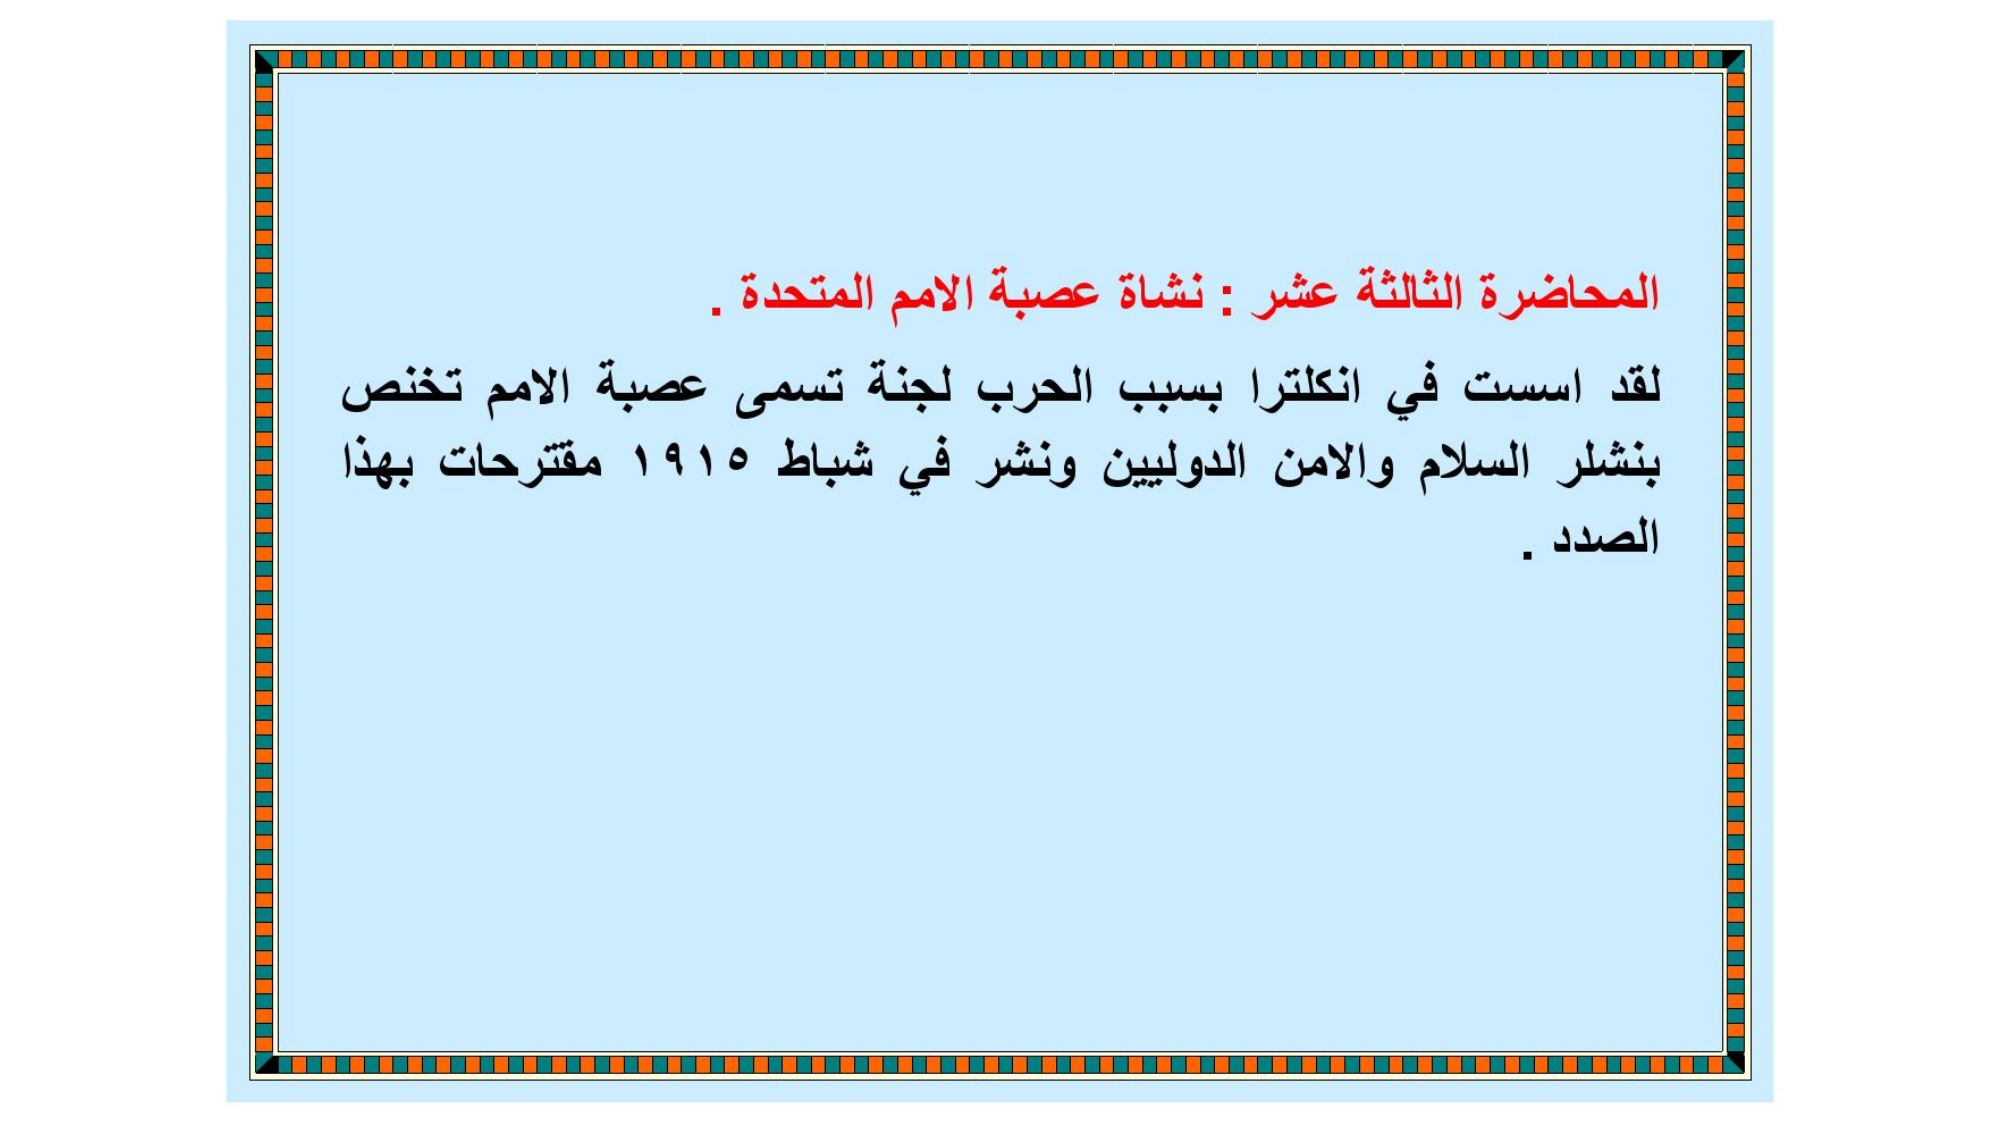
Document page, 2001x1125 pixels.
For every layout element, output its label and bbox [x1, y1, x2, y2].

picture [204, 0, 1796, 1125]
